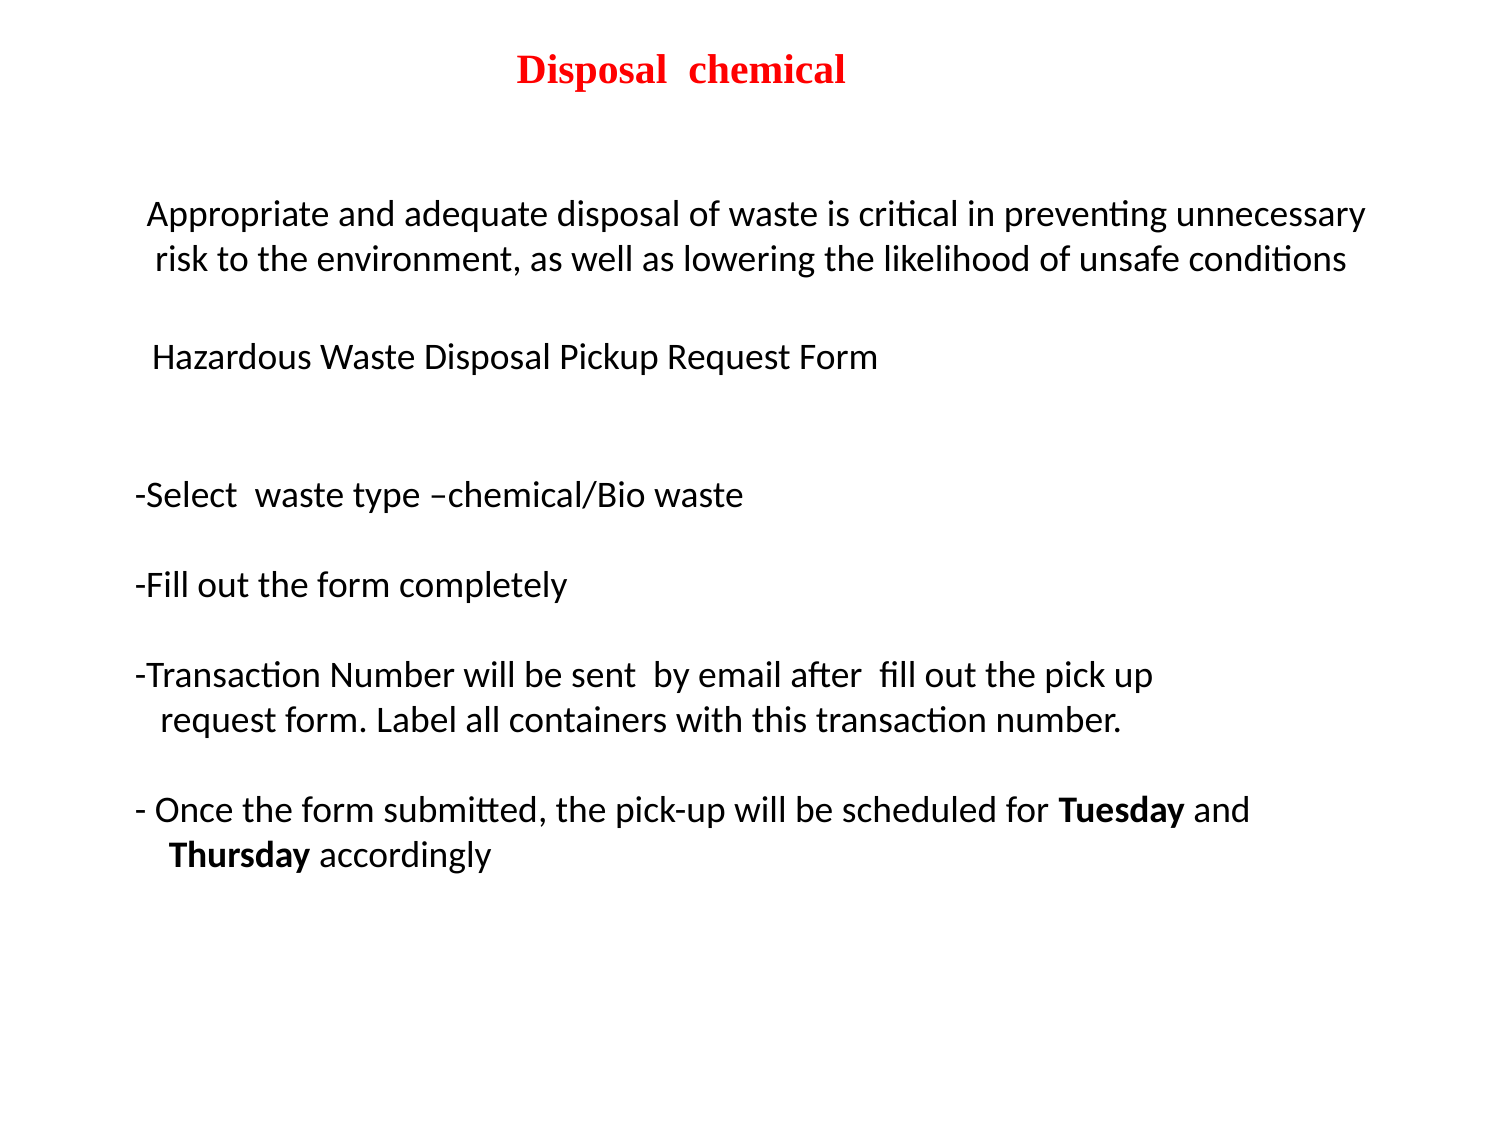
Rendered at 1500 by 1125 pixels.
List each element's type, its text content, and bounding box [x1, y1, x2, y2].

text_box Hazardous Waste Disposal Pickup Request Form [137, 324, 963, 385]
text_box Disposal chemical [501, 34, 862, 100]
text_box Appropriate and adequate disposal of waste is critical in preventing unnecessary risk to the environment, as well as lowering the likelihood of unsafe conditions [131, 181, 1383, 287]
text_box -Select waste type –chemical/Bio waste -Fill out the form completely -Transaction Number will be sent by email after fill out the pick up request form. Label all containers with this transaction number. - Once the form submitted, the pick-up will be scheduled for Tuesday and Thursday accordingly [120, 462, 1275, 883]
